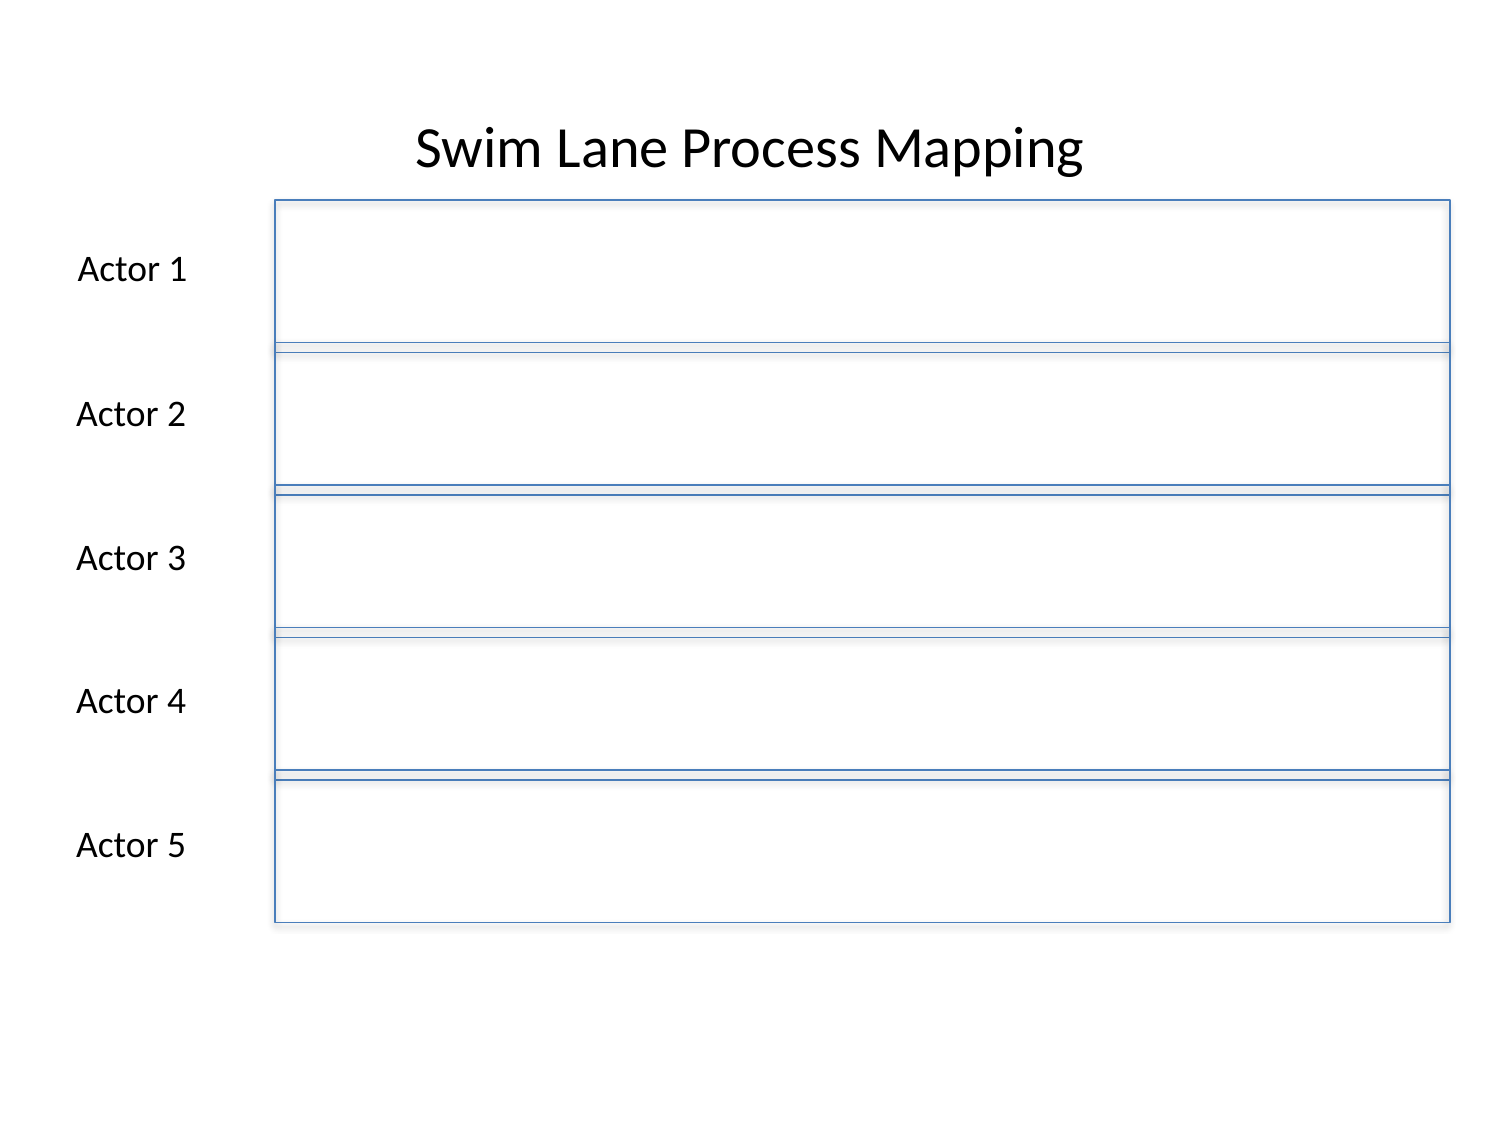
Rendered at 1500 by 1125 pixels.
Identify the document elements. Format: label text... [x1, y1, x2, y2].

title Swim Lane Process Mapping [75, 45, 1425, 173]
text_box Actor 3 [12, 525, 250, 586]
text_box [274, 199, 1451, 923]
text_box Actor 1 [18, 236, 256, 297]
text_box Actor 4 [12, 668, 250, 729]
text_box Actor 5 [12, 812, 250, 873]
text_box Actor 2 [12, 381, 250, 442]
